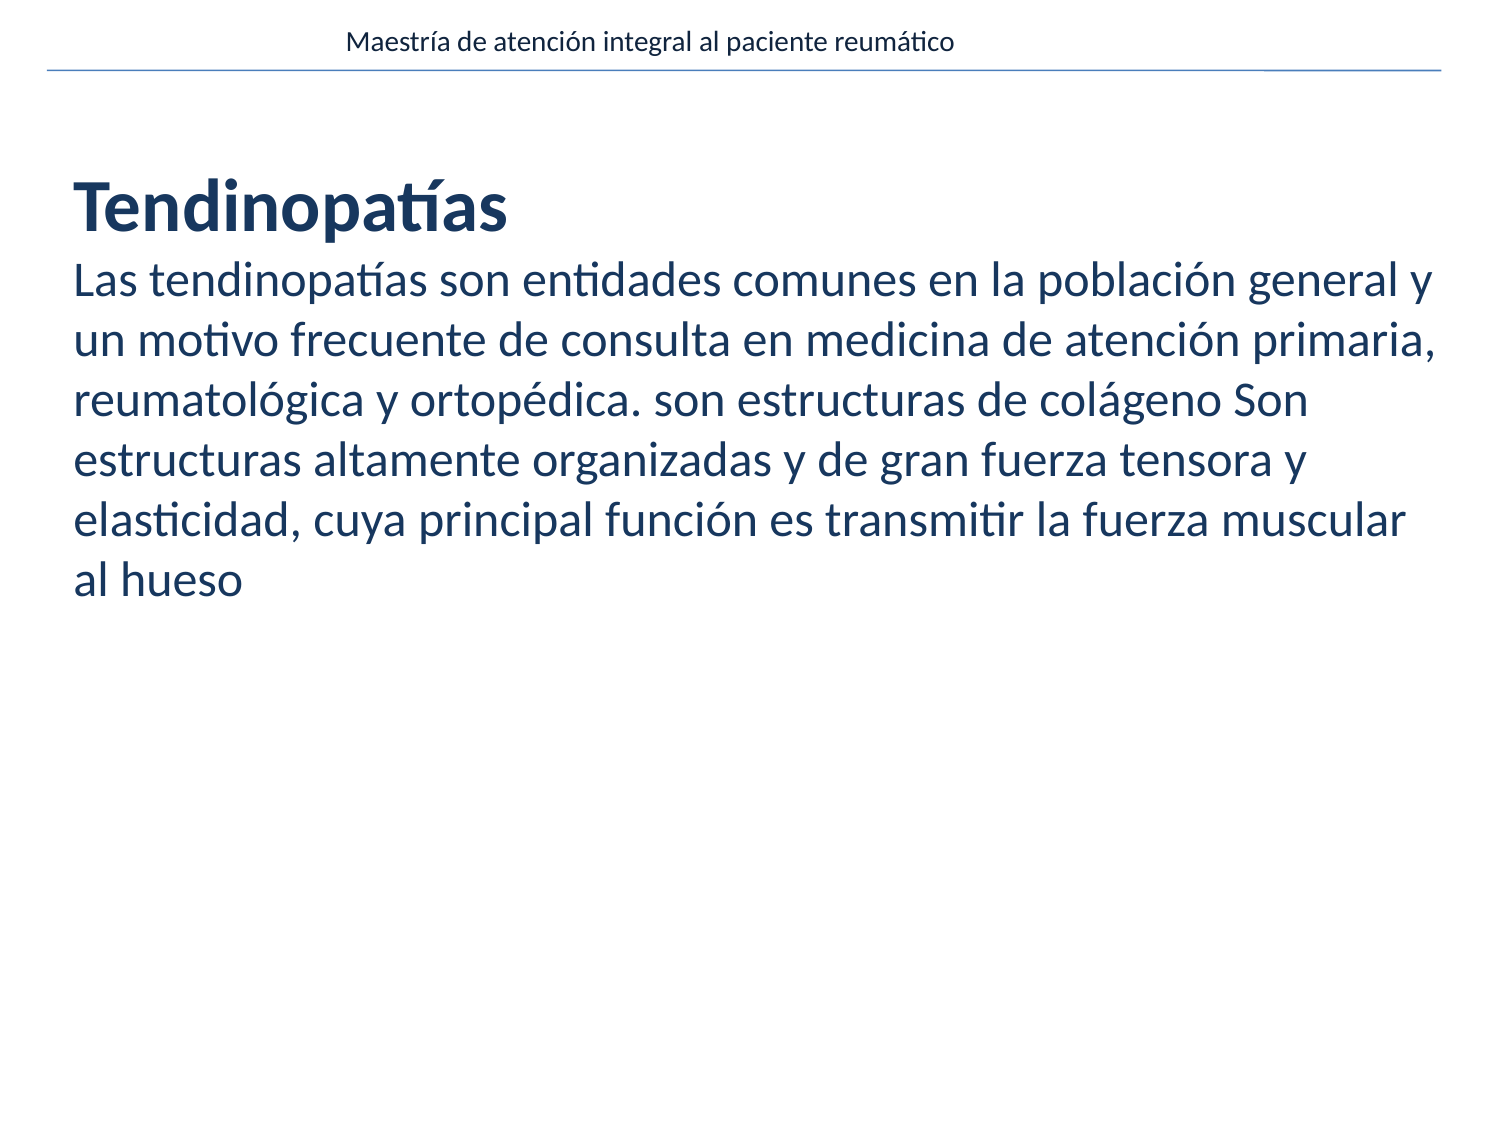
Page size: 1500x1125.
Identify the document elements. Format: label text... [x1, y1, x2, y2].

text_box Tendinopatías Las tendinopatías son entidades comunes en la población general y un motivo frecuente de consulta en medicina de atención primaria, reumatológica y ortopédica. son estructuras de colágeno Son estructuras altamente organizadas y de gran fuerza tensora y elasticidad, cuya principal función es transmitir la fuerza muscular al hueso [58, 148, 1453, 674]
text_box Maestría de atención integral al paciente reumático [46, 14, 1254, 65]
